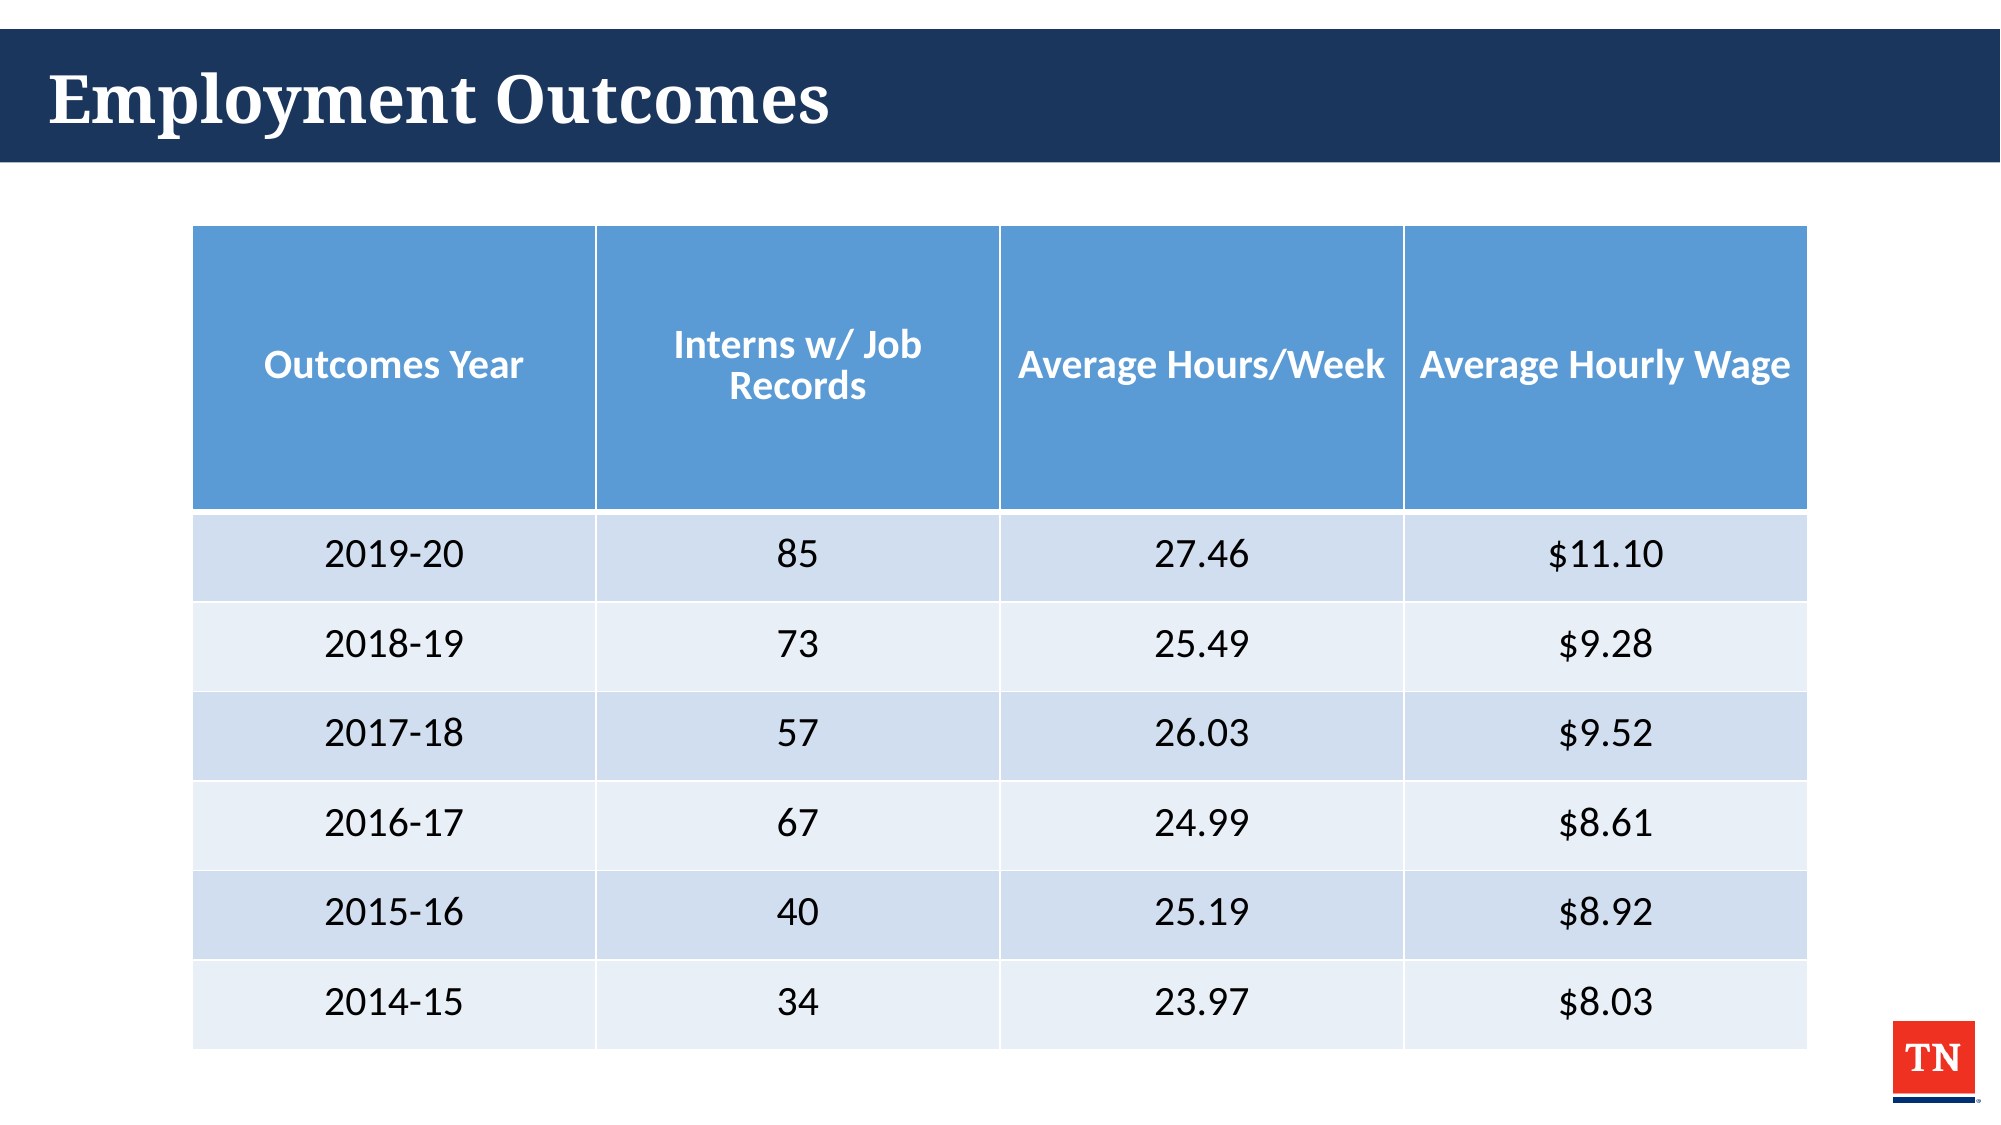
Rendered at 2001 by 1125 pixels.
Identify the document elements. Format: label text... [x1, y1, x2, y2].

table_cell 73 [597, 603, 999, 691]
table_cell 85 [597, 515, 999, 601]
table_cell 34 [597, 961, 999, 1049]
table_cell 25.19 [1001, 871, 1403, 959]
table_cell 2019-20 [193, 515, 595, 601]
table_cell 2017-18 [193, 692, 595, 780]
table_cell $8.03 [1405, 961, 1807, 1049]
table_header Average Hours/Week [1001, 226, 1403, 509]
table_header Outcomes Year [193, 226, 595, 509]
table_cell 2016-17 [193, 782, 595, 870]
table_header Interns w/ Job Records [597, 226, 999, 509]
table_cell $11.10 [1405, 515, 1807, 601]
table_cell 26.03 [1001, 692, 1403, 780]
table_cell $8.61 [1405, 782, 1807, 870]
table_cell 25.49 [1001, 603, 1403, 691]
table_header Average Hourly Wage [1405, 226, 1807, 509]
table_cell 27.46 [1001, 515, 1403, 601]
table_cell 57 [597, 692, 999, 780]
table_cell 23.97 [1001, 961, 1403, 1049]
table_cell $9.52 [1405, 692, 1807, 780]
title Employment Outcomes [33, 29, 1967, 165]
table_cell 24.99 [1001, 782, 1403, 870]
table_cell 67 [597, 782, 999, 870]
table_cell 40 [597, 871, 999, 959]
table_cell $9.28 [1405, 603, 1807, 691]
table_cell 2015-16 [193, 871, 595, 959]
table_cell 2014-15 [193, 961, 595, 1049]
table_cell $8.92 [1405, 871, 1807, 959]
table_cell 2018-19 [193, 603, 595, 691]
